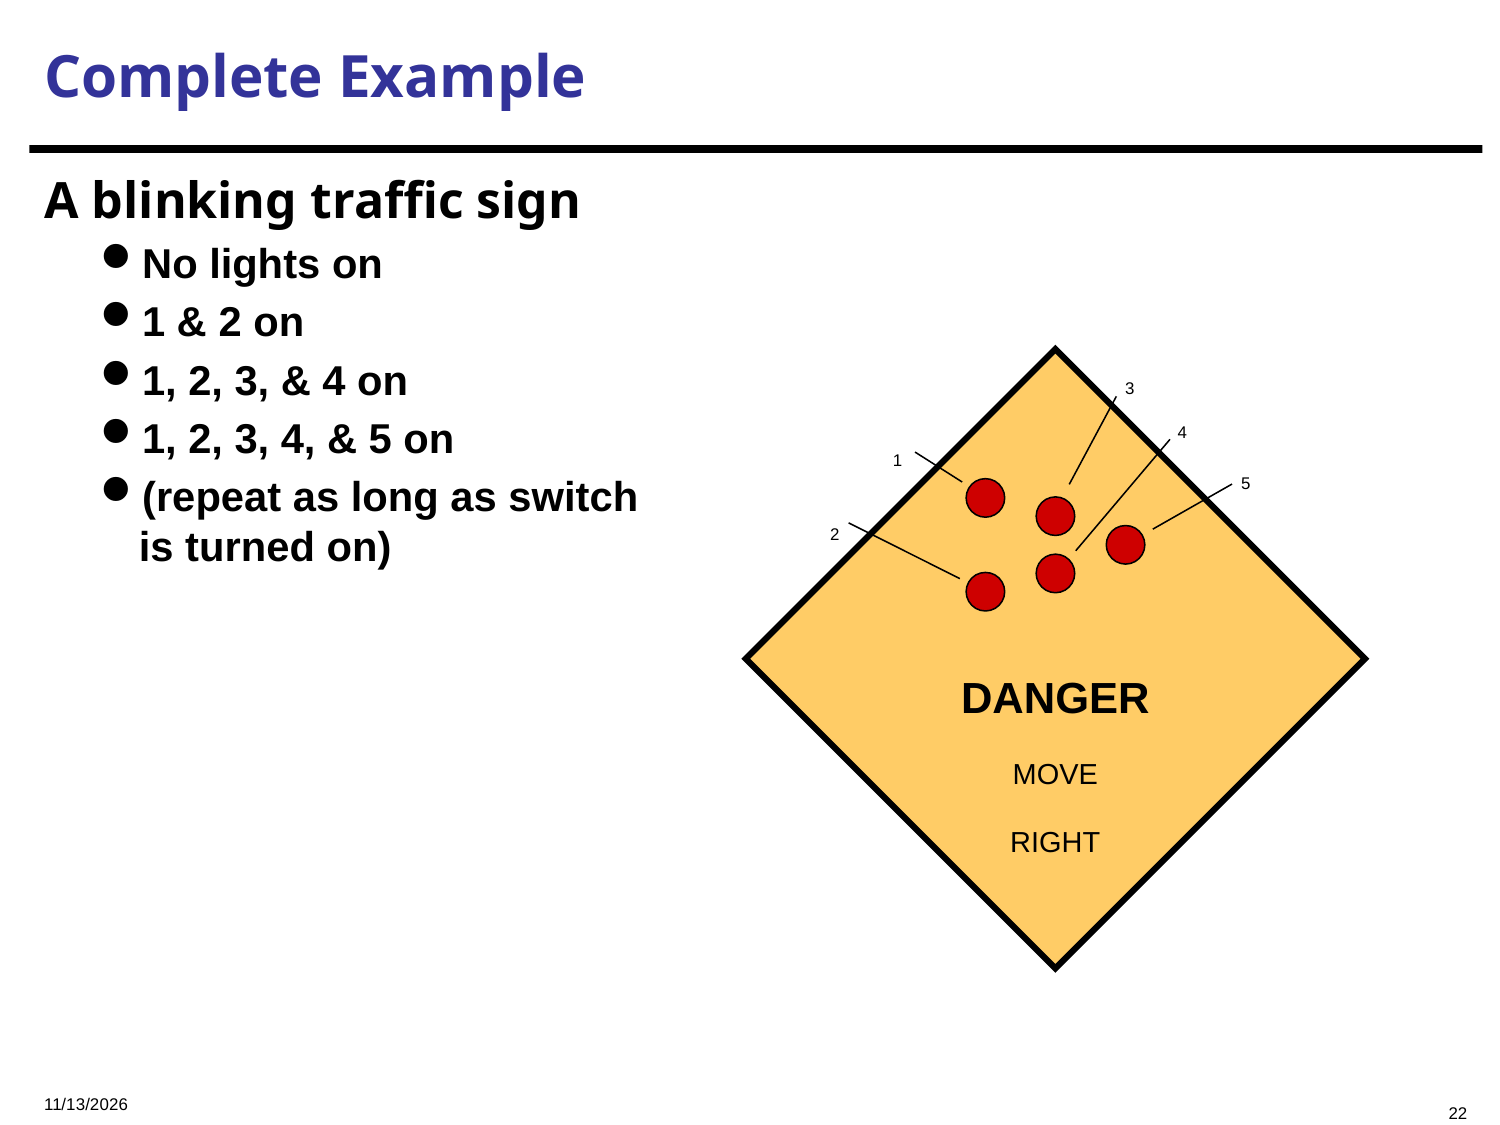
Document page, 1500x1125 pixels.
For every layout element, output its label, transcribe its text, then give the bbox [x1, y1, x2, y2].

text_box 1 [878, 422, 918, 478]
text_box 5 [1226, 445, 1266, 500]
text_box 3 [1110, 350, 1150, 405]
title Complete Example [29, 11, 1480, 138]
text_box 4 [1162, 394, 1203, 449]
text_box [965, 478, 1145, 612]
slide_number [29, 1075, 405, 1113]
slide_number 22 [1032, 1075, 1483, 1113]
text_box DANGER MOVE RIGHT [946, 611, 1165, 866]
text_box 2 [815, 496, 855, 552]
text_box [952, 866, 1158, 969]
list A blinking traffic sign No lights on 1 & 2 on 1, 2, 3, & 4 on 1, 2, 3, 4, & 5 on (repeat as long as switch is turned on) [29, 160, 1480, 1061]
text_box [745, 349, 1366, 860]
